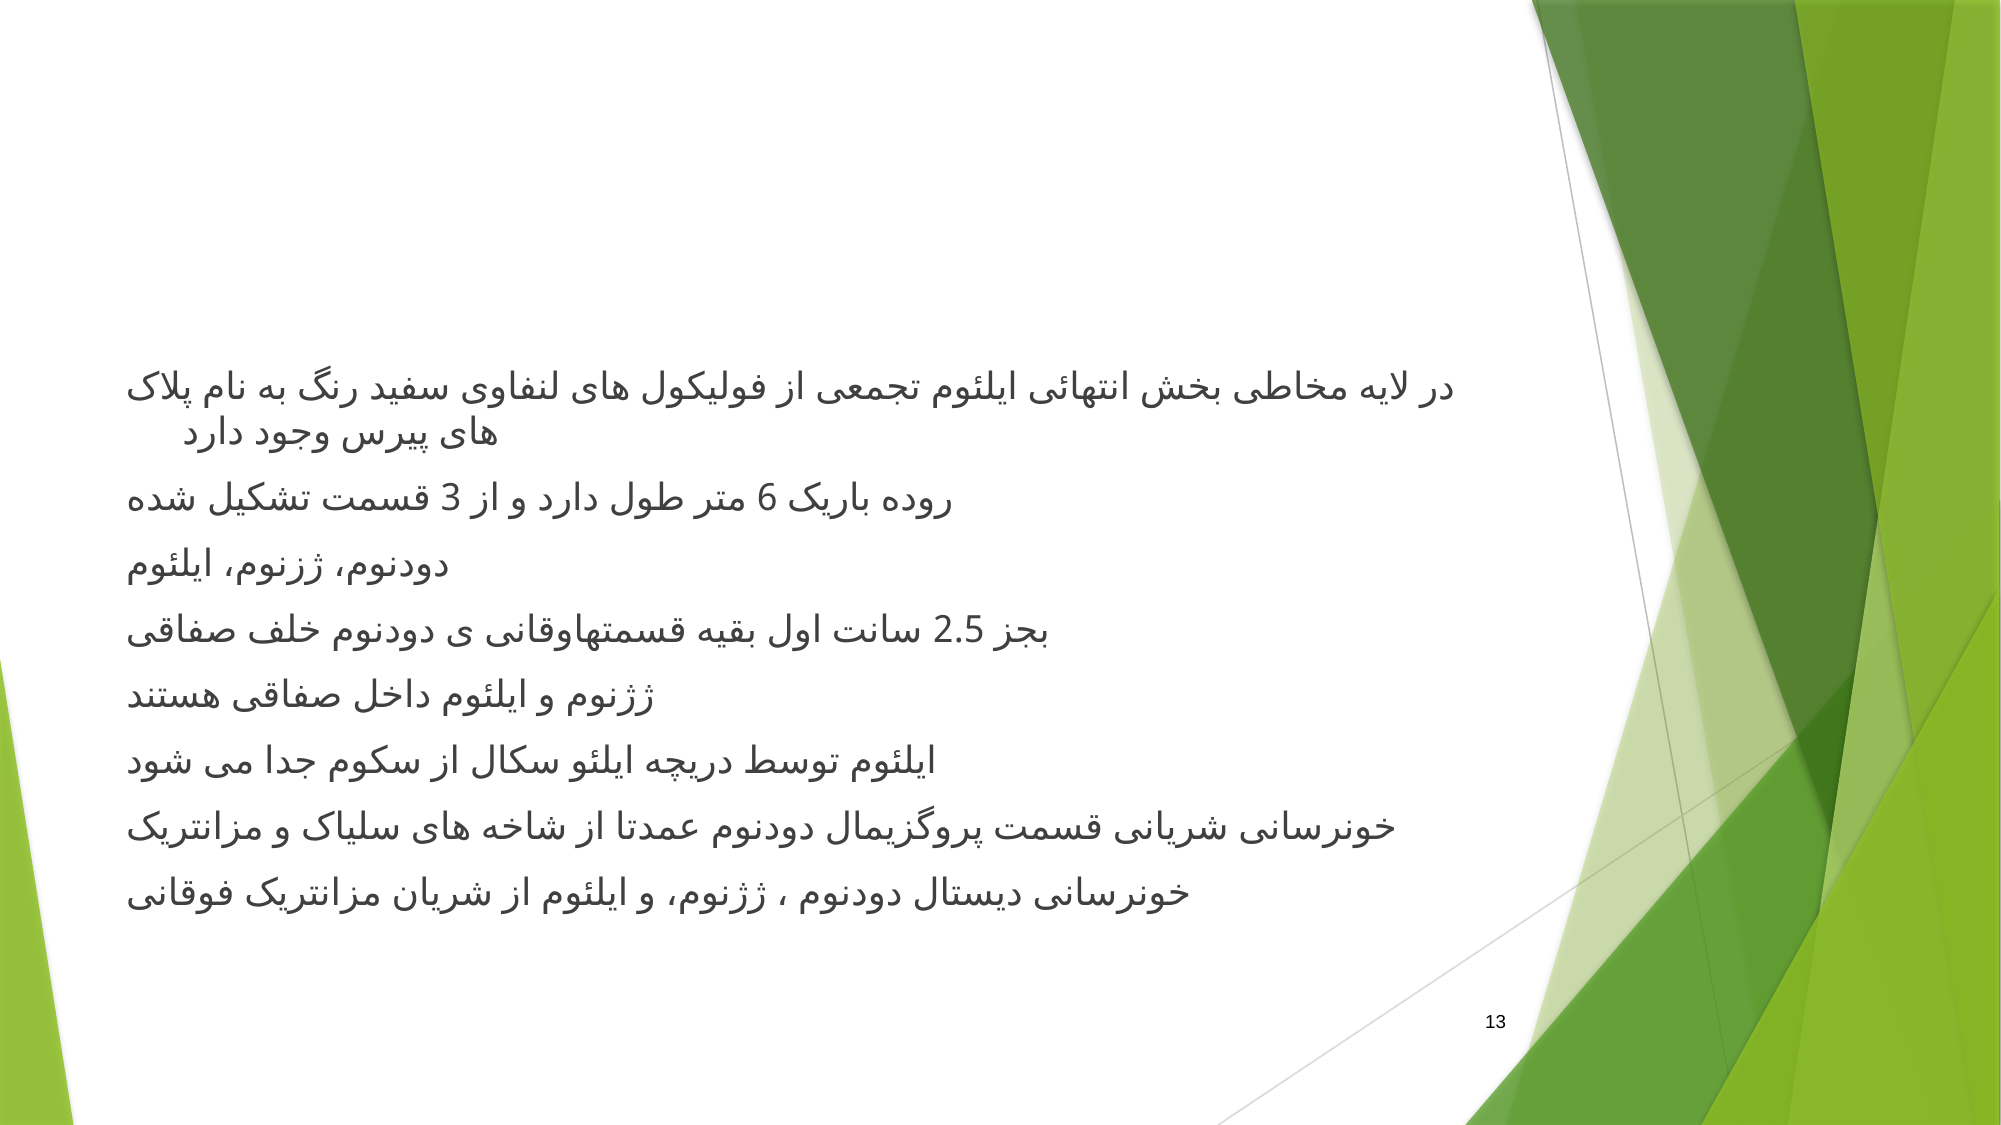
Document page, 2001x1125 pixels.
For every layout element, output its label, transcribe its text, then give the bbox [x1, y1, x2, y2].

list در لایه مخاطی بخش انتهائی ایلئوم تجمعی از فولیکول های لنفاوی سفید رنگ به نام پلاک های پیرس وجود دارد روده باریک 6 متر طول دارد و از 3 قسمت تشکیل شده دودنوم، ژزنوم، ایلئوم بجز 2.5 سانت اول بقیه قسمتهاوقانی ی دودنوم خلف صفاقی ژژنوم و ایلئوم داخل صفاقی هستند ایلئوم توسط دریچه ایلئو سکال از سکوم جدا می شود خونرسانی شریانی قسمت پروگزیمال دودنوم عمدتا از شاخه های سلیاک و مزانتریک خونرسانی دیستال دودنوم ، ژژنوم، و ایلئوم از شریان مزانتریک فوقانی [111, 354, 1522, 992]
slide_number 13 [1409, 992, 1522, 1051]
